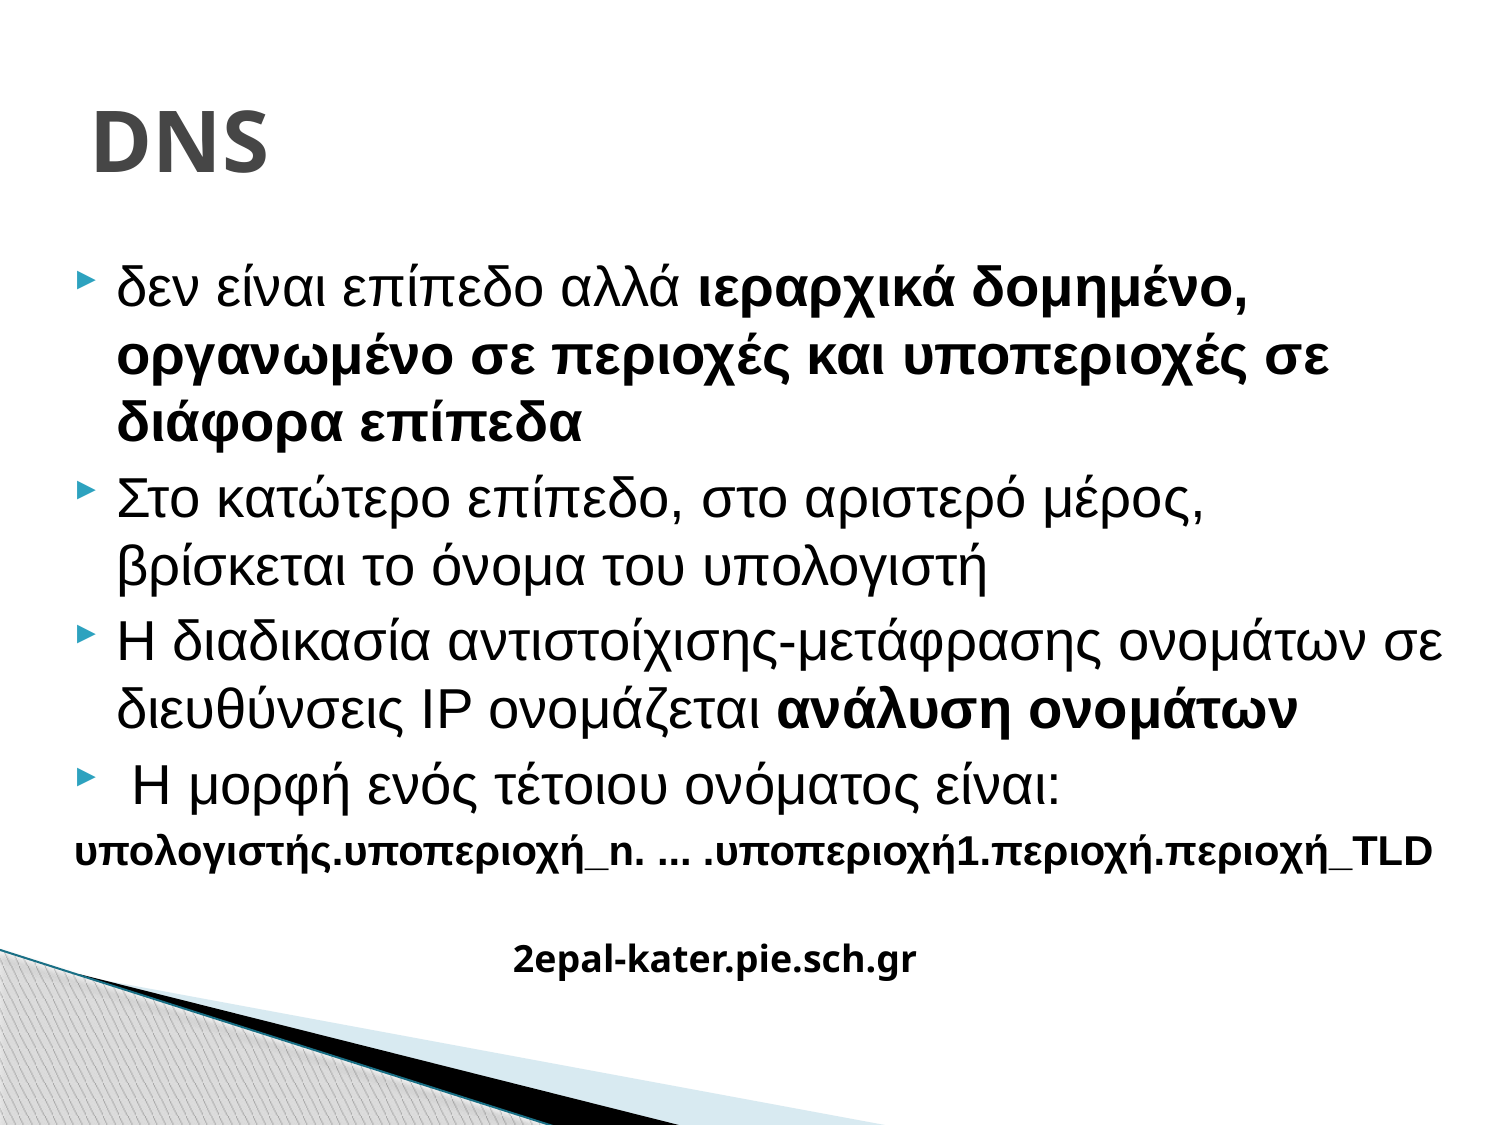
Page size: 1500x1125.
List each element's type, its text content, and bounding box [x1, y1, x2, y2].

list δεν είναι επίπεδο αλλά ιεραρχικά δομημένο, οργανωμένο σε περιοχές και υποπεριοχές σε διάφορα επίπεδα Στο κατώτερο επίπεδο, στο αριστερό μέρος, βρίσκεται το όνομα του υπολογιστή Η διαδικασία αντιστοίχισης-μετάφρασης ονομάτων σε διευθύνσεις IP ονομάζεται ανάλυση ονομάτων Η μορφή ενός τέτοιου ονόματος είναι: υπολογιστής.υποπεριοχή_n. ... .υποπεριοχή1.περιοχή.περιoχή_TLD 2epal-kater.pie.sch.gr [41, 243, 1459, 1059]
title DNS [75, 45, 1425, 233]
